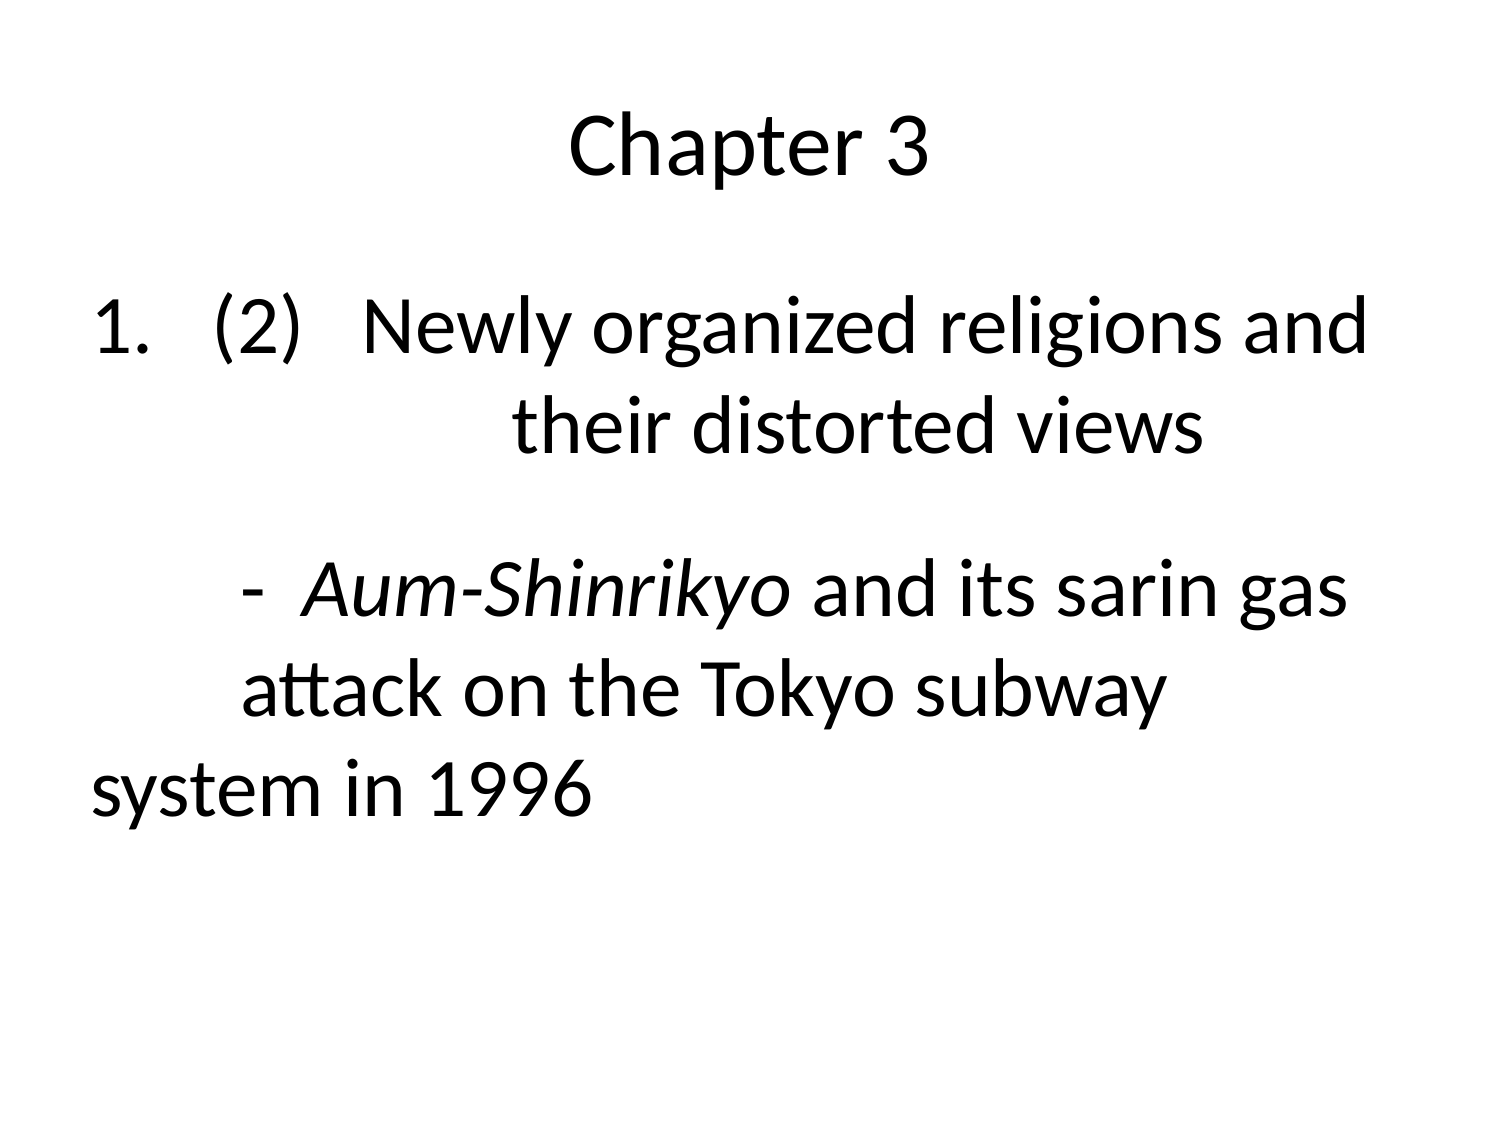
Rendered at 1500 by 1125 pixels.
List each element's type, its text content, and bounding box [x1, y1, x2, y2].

title Chapter 3 [75, 45, 1425, 233]
list (2) Newly organized religions and their distorted views - Aum-Shinrikyo and its sarin gas attack on the Tokyo subway system in 1996 [75, 262, 1425, 1005]
